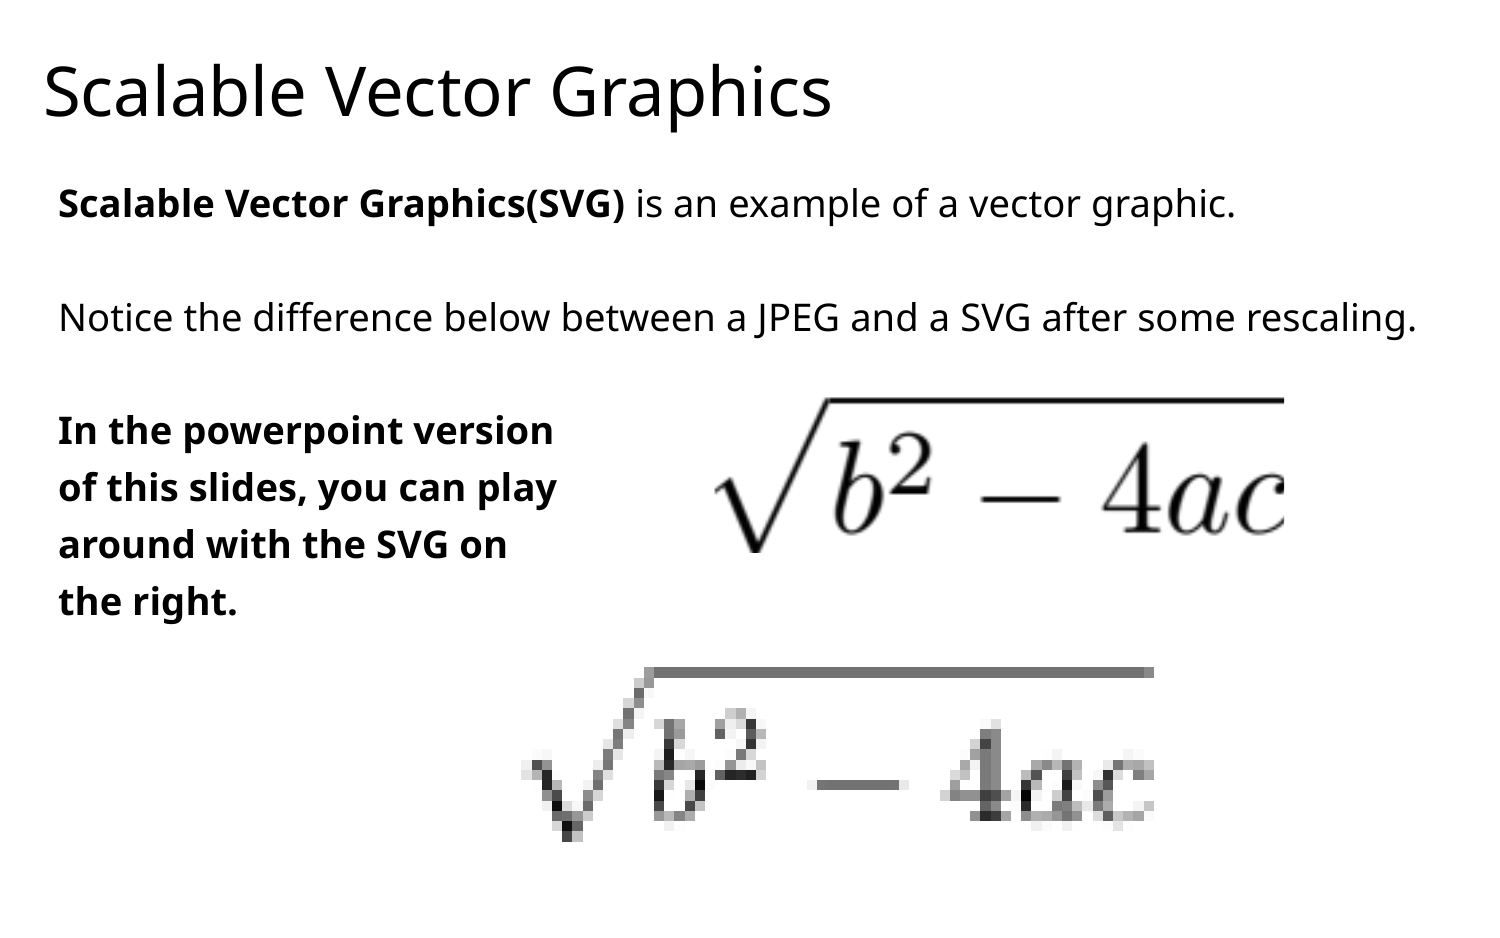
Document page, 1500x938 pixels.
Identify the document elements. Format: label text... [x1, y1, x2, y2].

text_box [129, 552, 1302, 873]
picture [430, 596, 1246, 873]
title Scalable Vector Graphics [28, 4, 1322, 186]
picture [713, 396, 1285, 553]
list Scalable Vector Graphics(SVG) is an example of a vector graphic. Notice the difference below between a JPEG and a SVG after some rescaling. In the powerpoint version of this slides, you can play around with the SVG on the right. [43, 177, 1500, 917]
